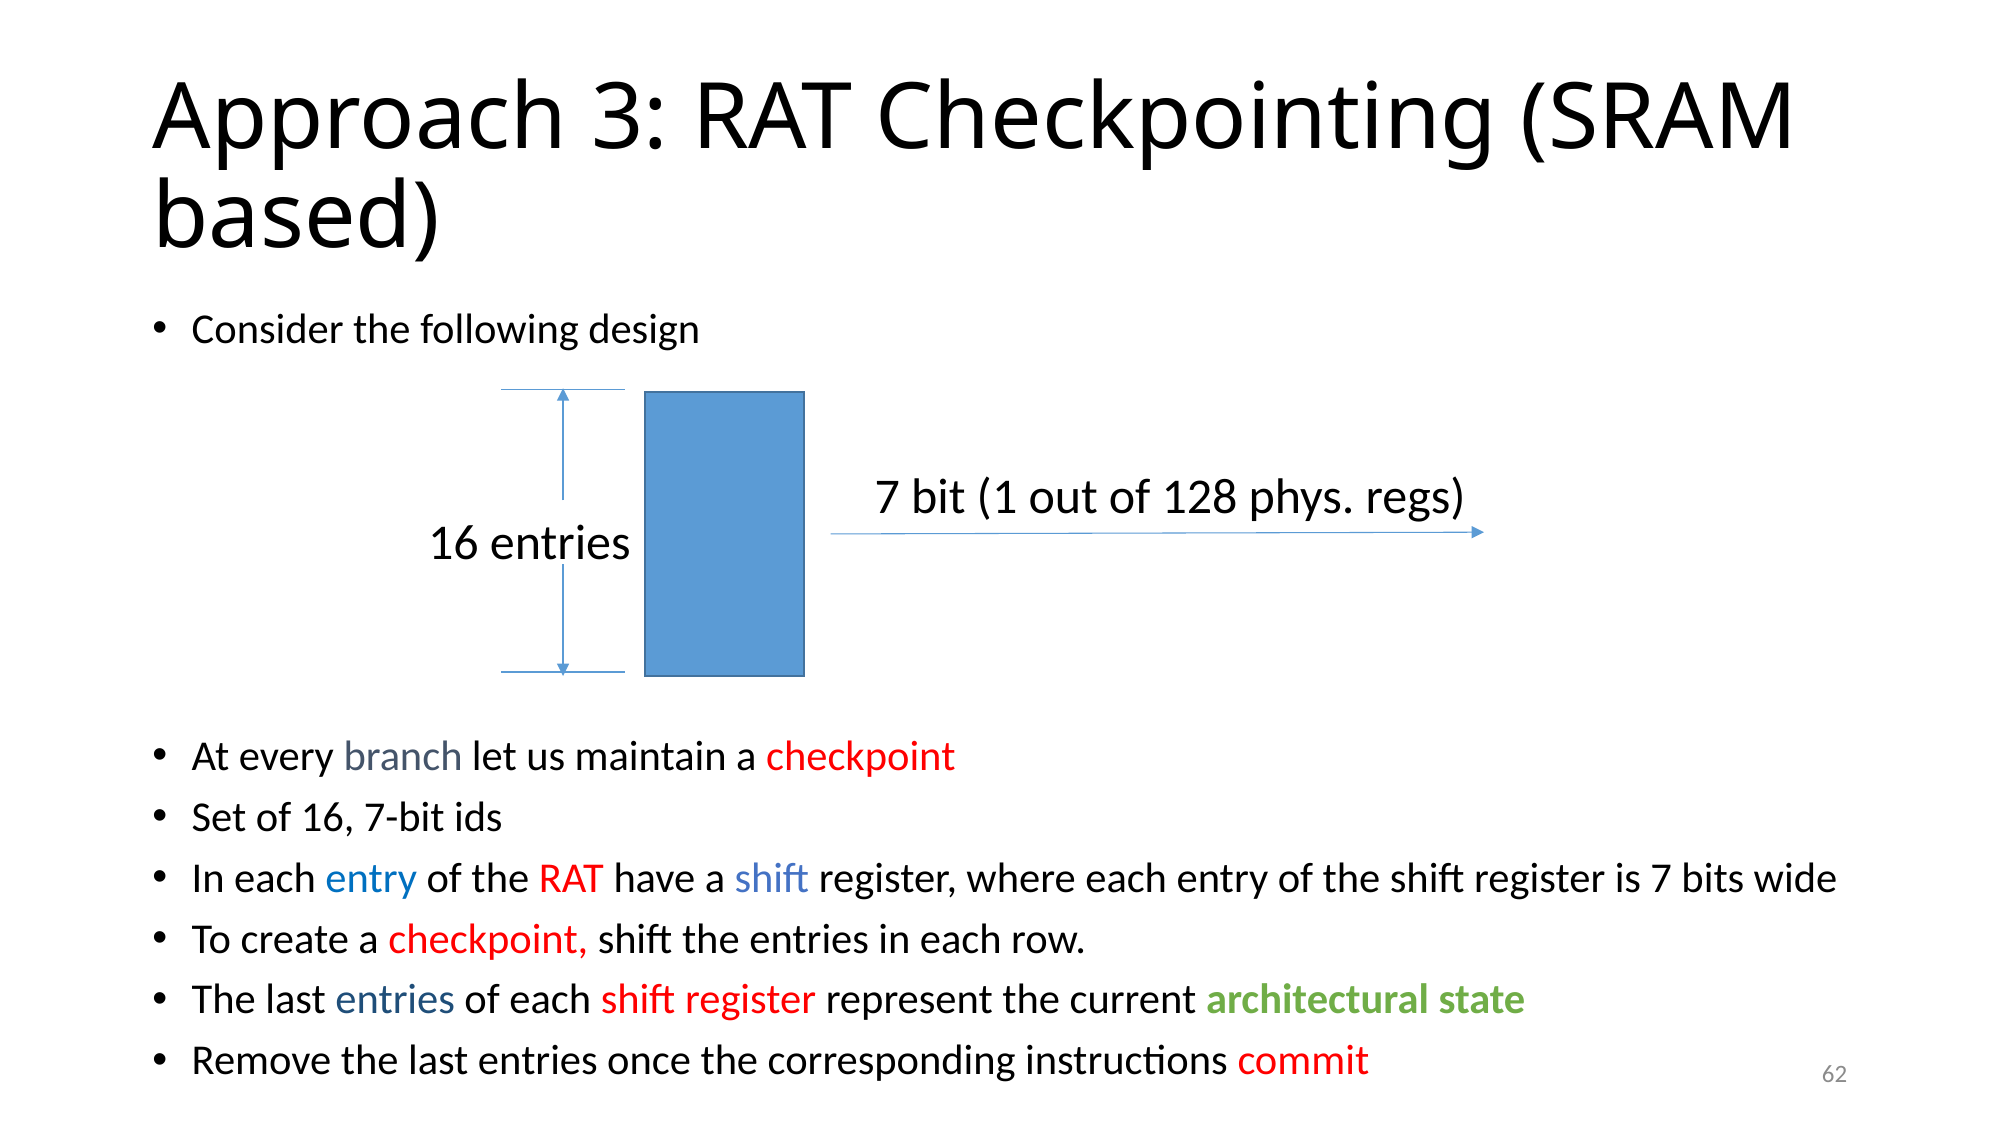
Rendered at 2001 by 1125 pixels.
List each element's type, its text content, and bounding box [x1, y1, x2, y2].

text_box 7 bit (1 out of 128 phys. regs) [859, 456, 1481, 532]
slide_number 62 [1412, 1042, 1863, 1103]
text_box 16 entries [413, 501, 646, 577]
text_box [644, 391, 805, 677]
list Consider the following design At every branch let us maintain a checkpoint Set of 16, 7-bit ids In each entry of the RAT have a shift register, where each entry of the shift register is 7 bits wide To create a checkpoint, shift the entries in each row. The last entries of each shift register represent the current architectural state Remove the last entries once the corresponding instructions commit [137, 299, 1939, 1097]
title Approach 3: RAT Checkpointing (SRAM based) [137, 59, 1863, 278]
